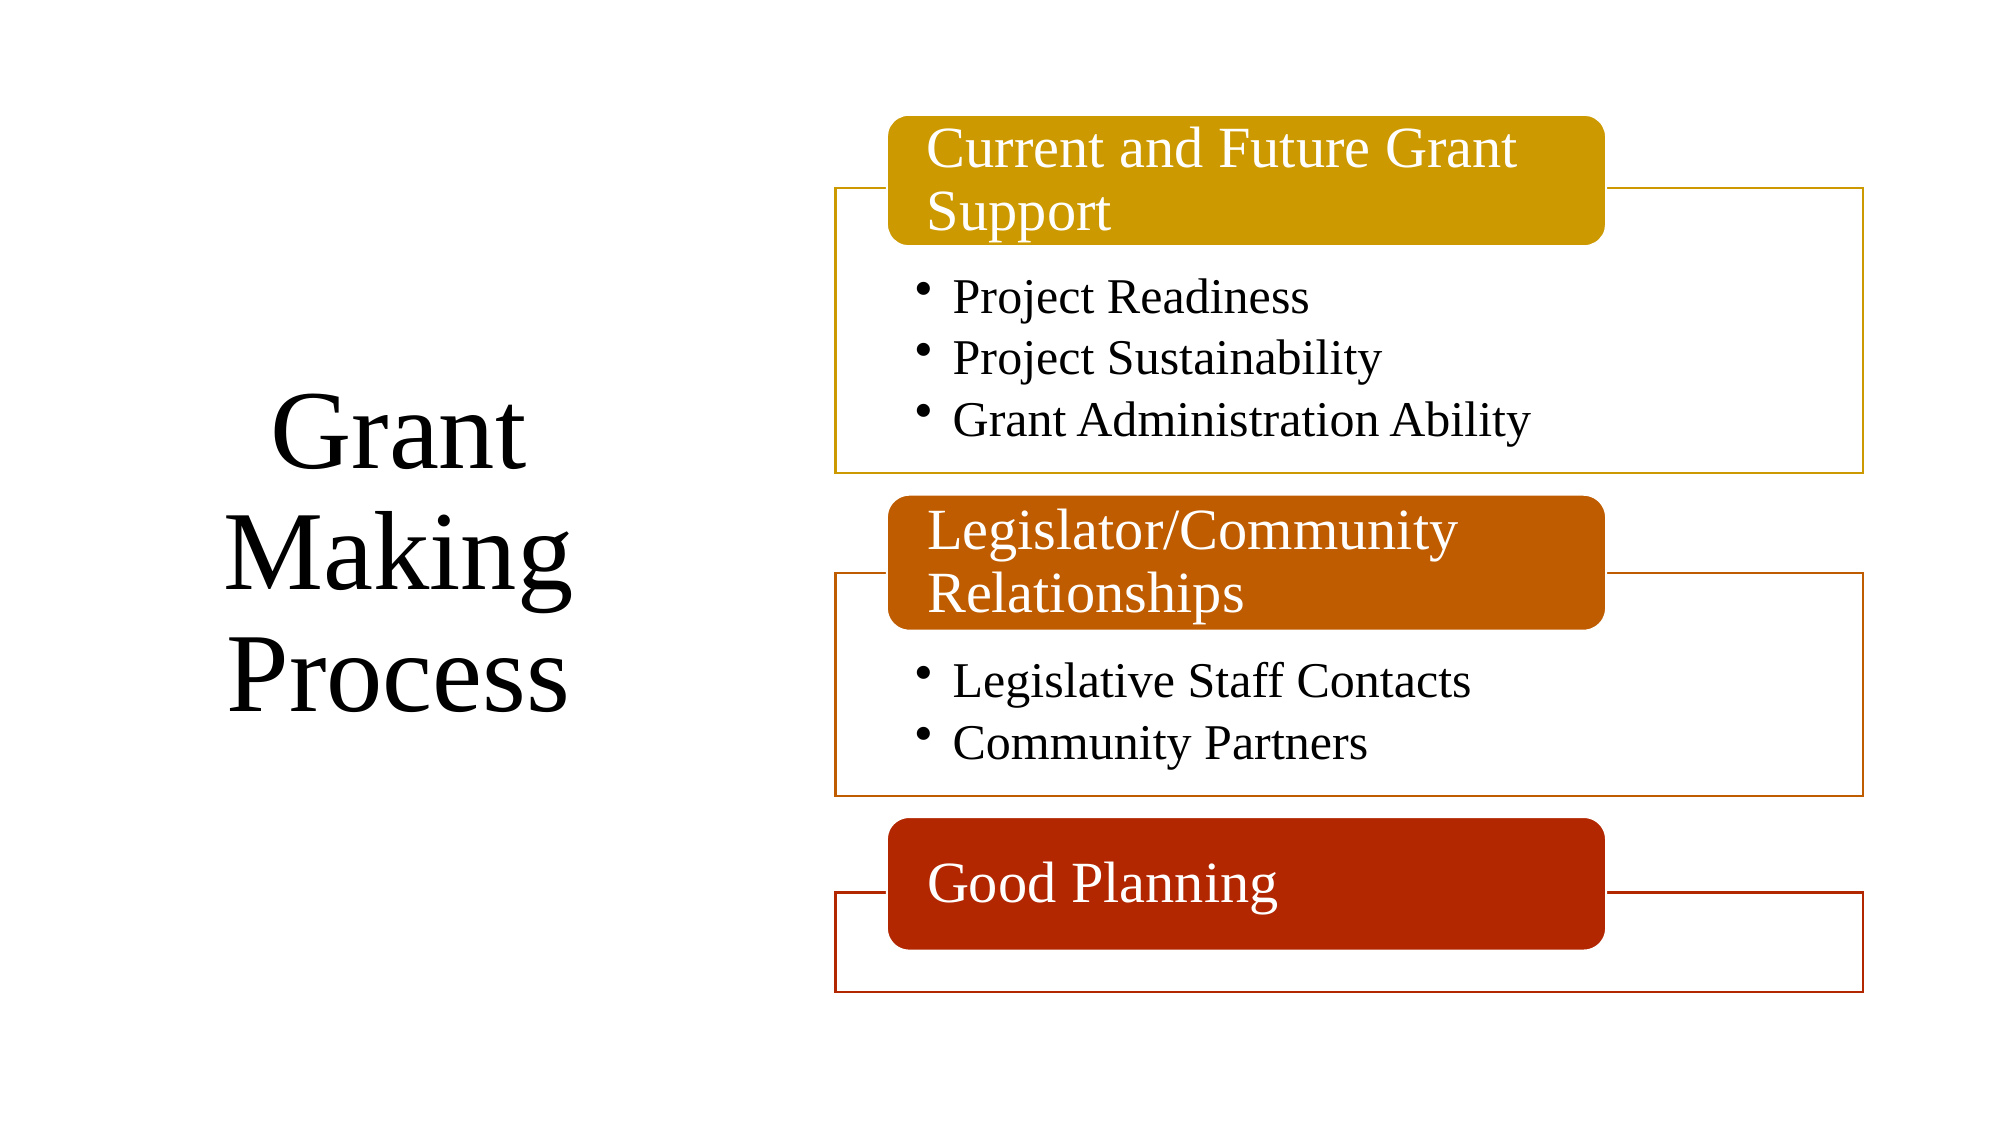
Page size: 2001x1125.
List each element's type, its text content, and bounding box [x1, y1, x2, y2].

title Grant Making Process [86, 101, 711, 1005]
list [835, 101, 1863, 1005]
